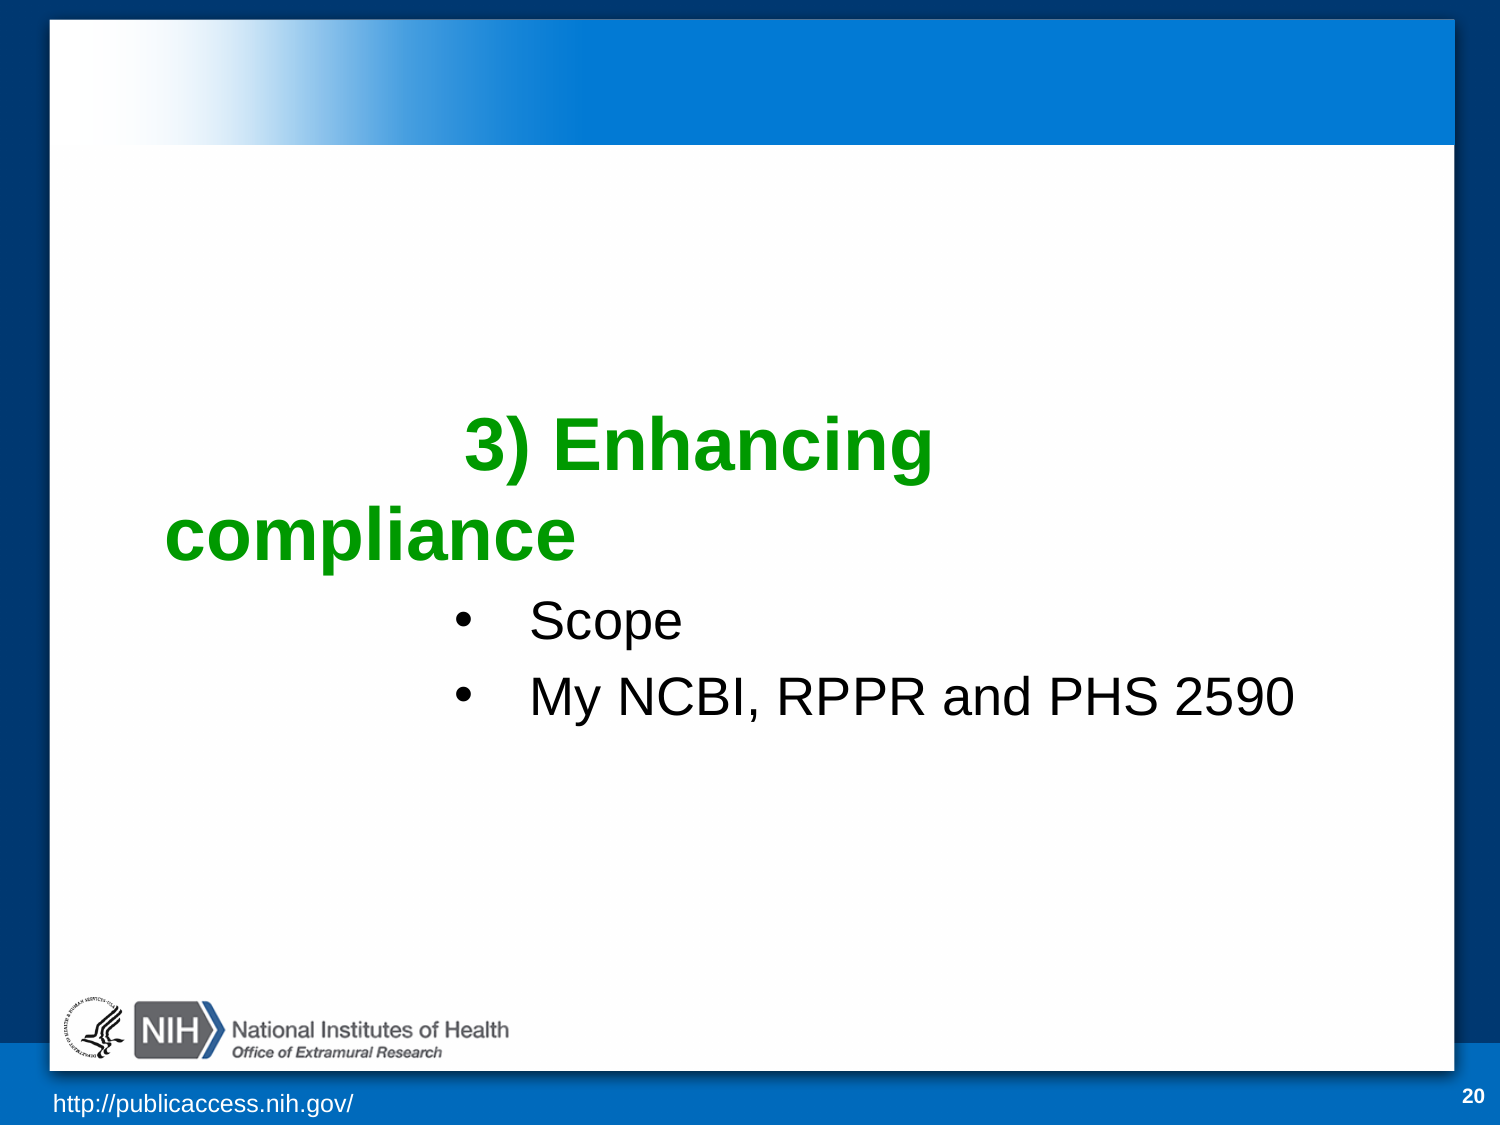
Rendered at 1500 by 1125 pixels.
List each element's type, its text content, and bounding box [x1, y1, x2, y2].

slide_number 20 [1274, 1074, 1500, 1101]
picture [0, 0, 1500, 1125]
list 3) Enhancing compliance Scope My NCBI, RPPR and PHS 2590 [93, 387, 1335, 702]
